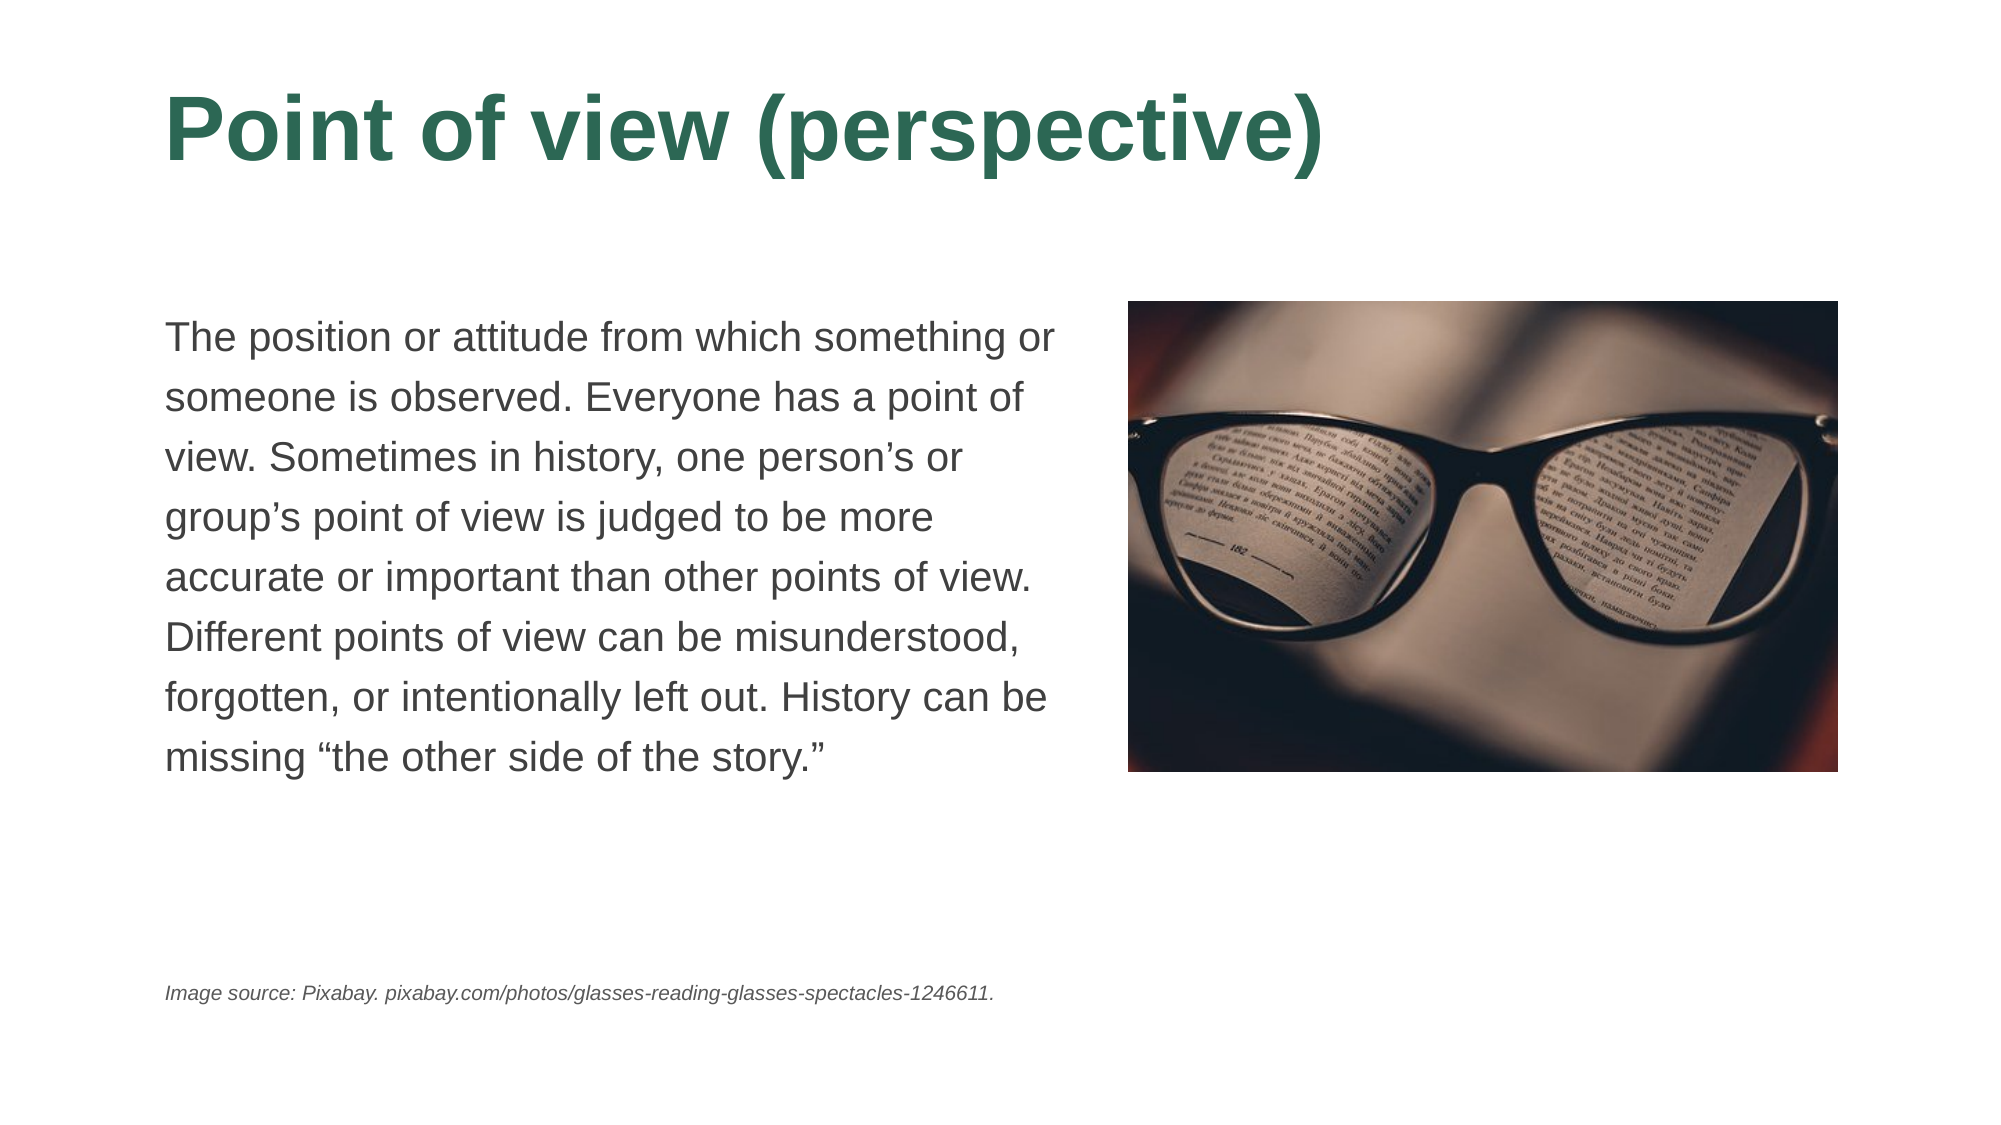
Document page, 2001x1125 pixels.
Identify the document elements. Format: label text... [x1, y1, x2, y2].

list The position or attitude from which something or someone is observed. Everyone has a point of view. Sometimes in history, one person’s or group’s point of view is judged to be more accurate or important than other points of view. Different points of view can be misunderstood, forgotten, or intentionally left out. History can be missing “the other side of the story.” [164, 299, 1067, 979]
title Point of view (perspective) [164, 81, 1783, 293]
picture [1128, 301, 1838, 772]
text_box Image source: Pixabay. pixabay.com/photos/glasses-reading-glasses-spectacles-1246611. [164, 979, 1082, 1012]
